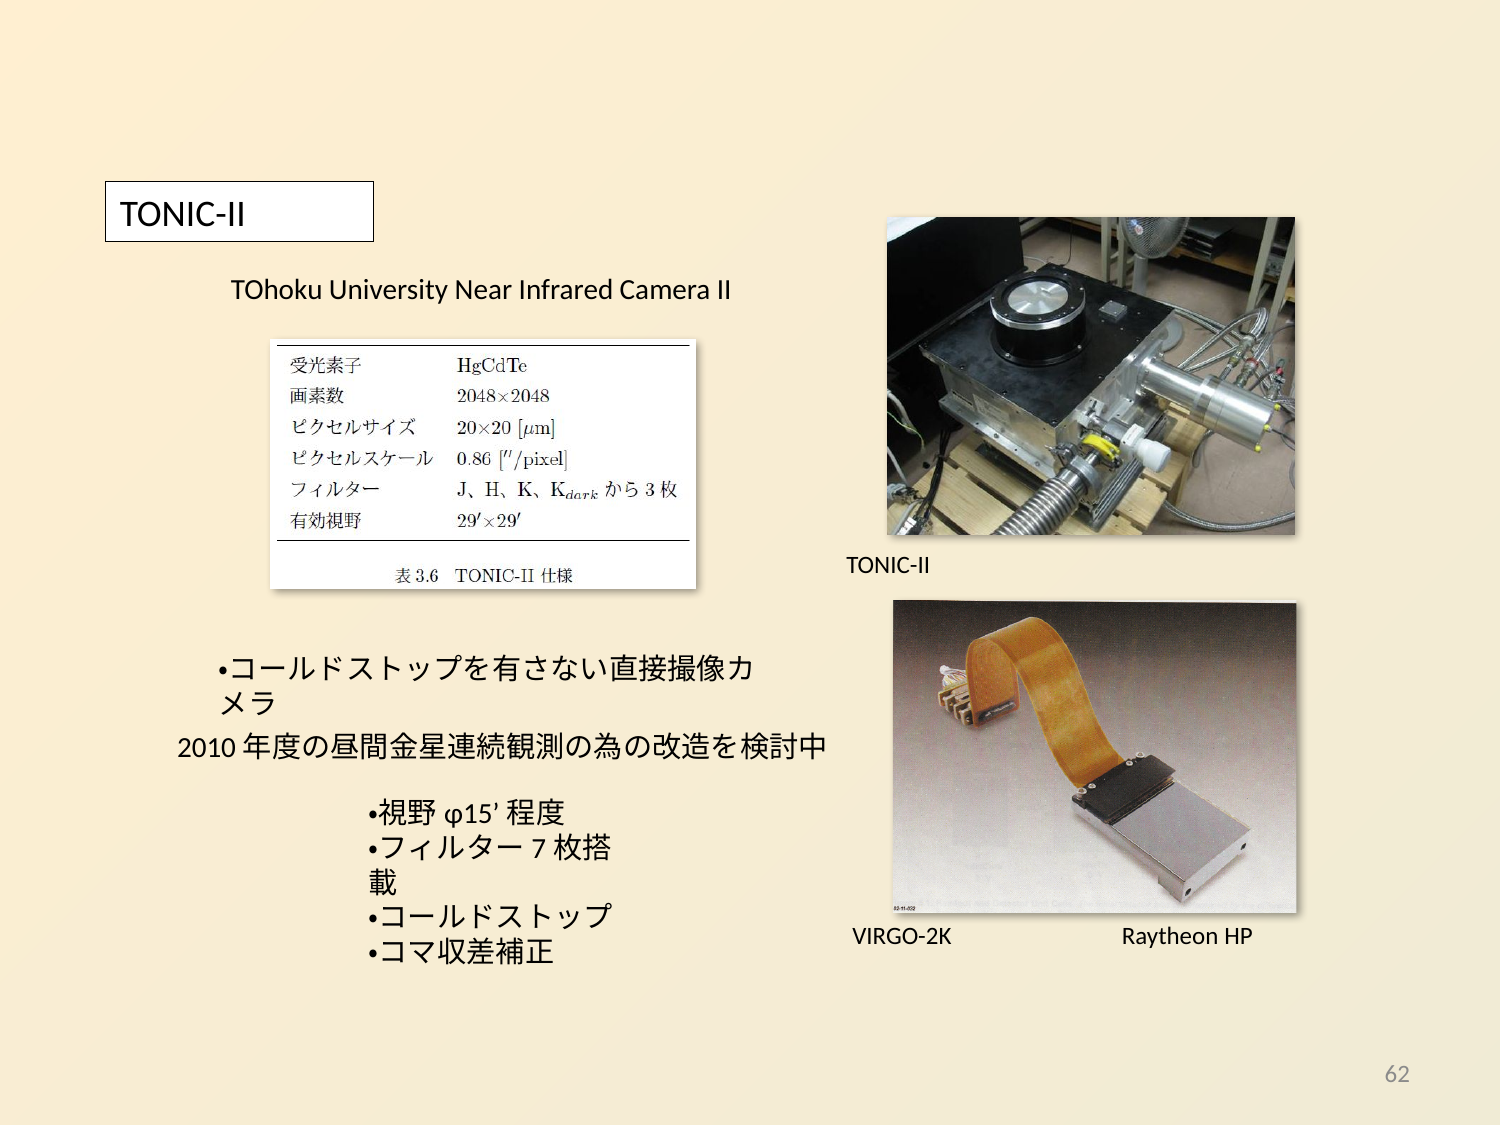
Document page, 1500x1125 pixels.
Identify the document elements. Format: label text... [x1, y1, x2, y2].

text_box VIRGO-2K [837, 912, 1080, 958]
slide_number 62 [1074, 1042, 1425, 1103]
text_box TONIC-II [831, 541, 1058, 586]
picture [892, 600, 1297, 913]
picture [269, 339, 696, 590]
text_box ・視野φ15’程度 ・フィルター7枚搭載 ・コールドストップ ・コマ収差補正 [353, 786, 654, 977]
text_box TONIC-II [105, 181, 374, 242]
text_box TOhoku University Near Infrared Camera II [216, 262, 768, 313]
picture [886, 217, 1295, 536]
text_box ・コールドストップを有さない直接撮像カメラ [204, 642, 774, 720]
text_box Raytheon HP [1107, 912, 1381, 958]
text_box 2010年度の昼間金星連続観測の為の改造を検討中 [162, 720, 845, 771]
